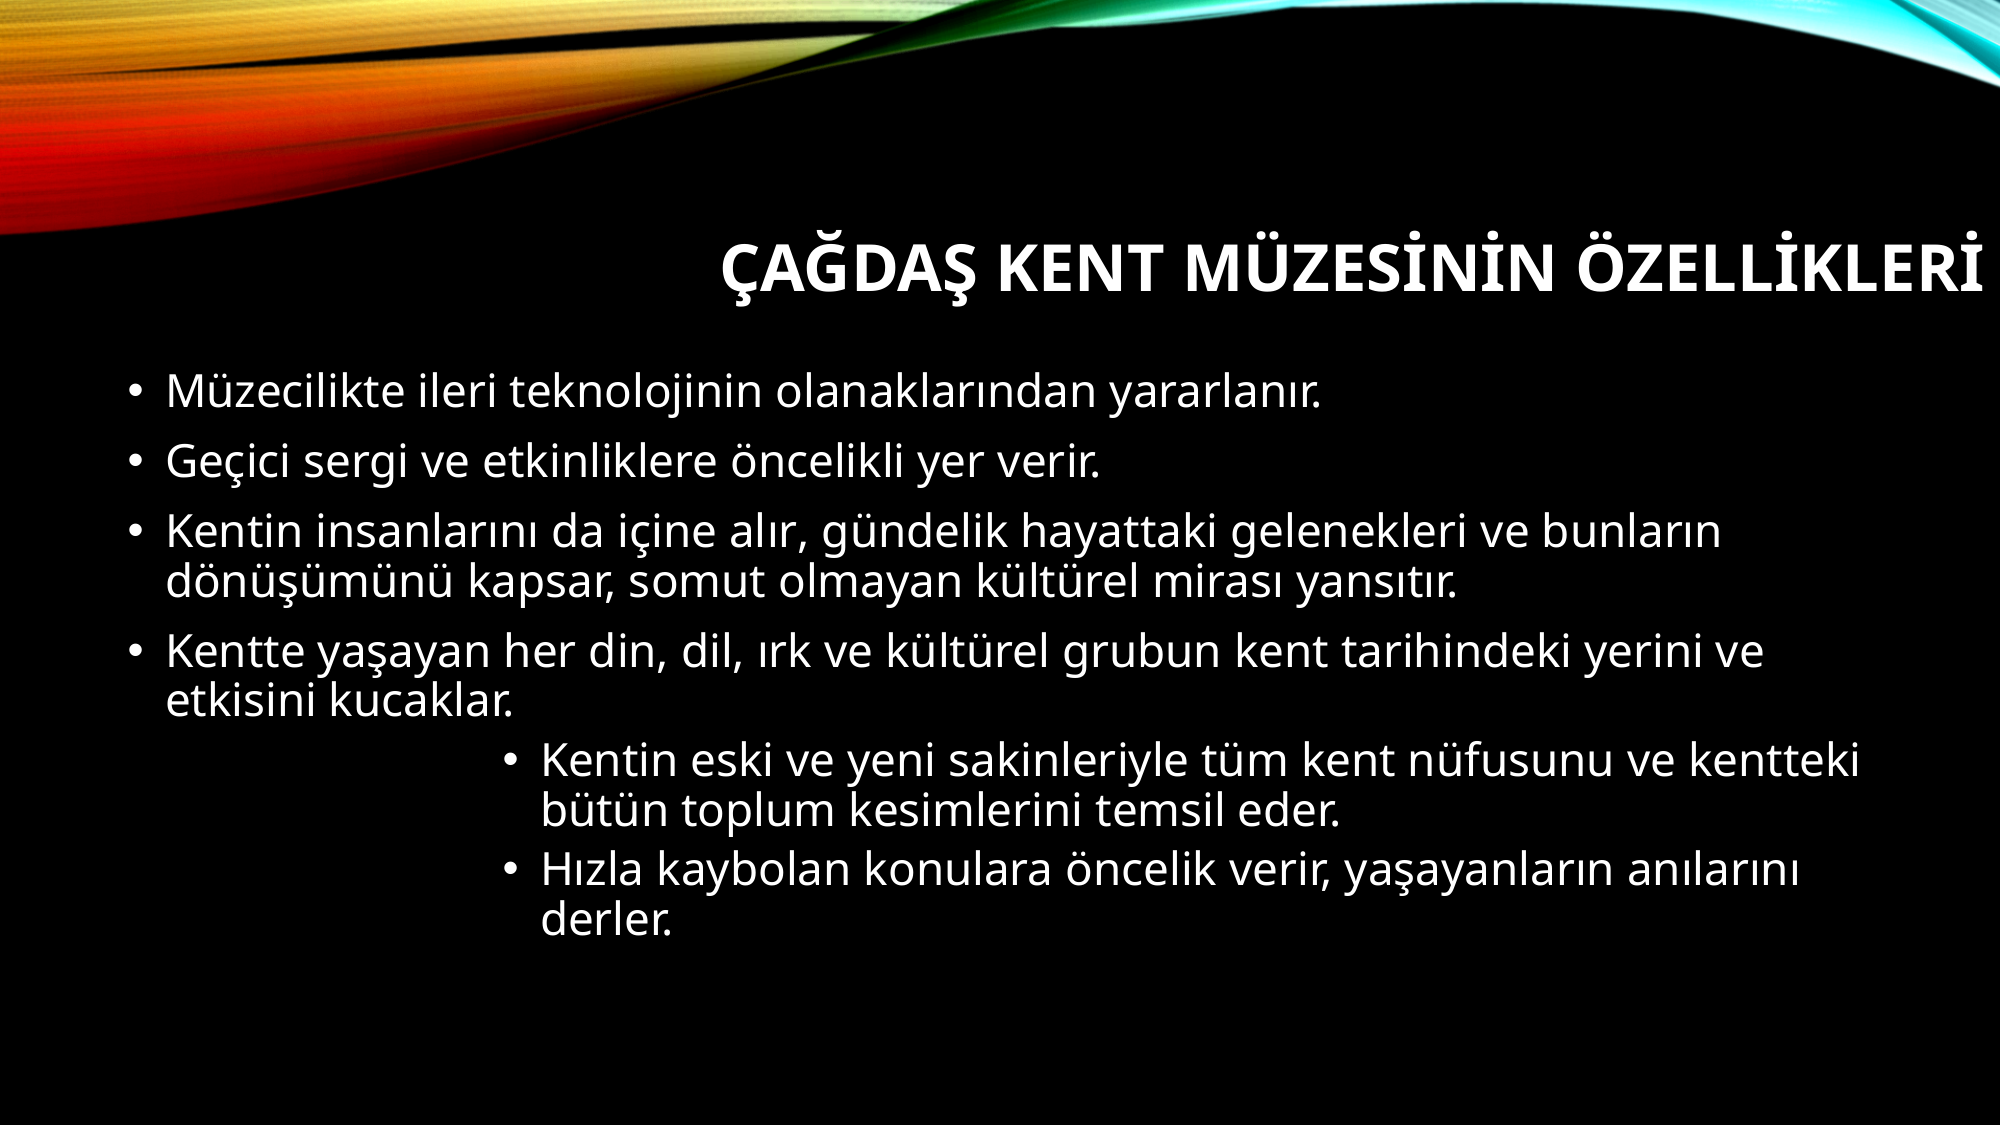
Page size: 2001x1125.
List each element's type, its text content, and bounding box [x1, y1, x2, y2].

picture [0, 0, 2000, 237]
list Müzecilikte ileri teknolojinin olanaklarından yararlanır. Geçici sergi ve etkinliklere öncelikli yer verir. Kentin insanlarını da içine alır, gündelik hayattaki gelenekleri ve bunların dönüşümünü kapsar, somut olmayan kültürel mirası yansıtır. Kentte yaşayan her din, dil, ırk ve kültürel grubun kent tarihindeki yerini ve etkisini kucaklar. Kentin eski ve yeni sakinleriyle tüm kent nüfusunu ve kentteki bütün toplum kesimlerini temsil eder. Hızla kaybolan konulara öncelik verir, yaşayanların anılarını derler. [112, 360, 1888, 1021]
text_box Çağdaş Kent Müzesİnİn Özellİklerİ [587, 207, 2000, 334]
